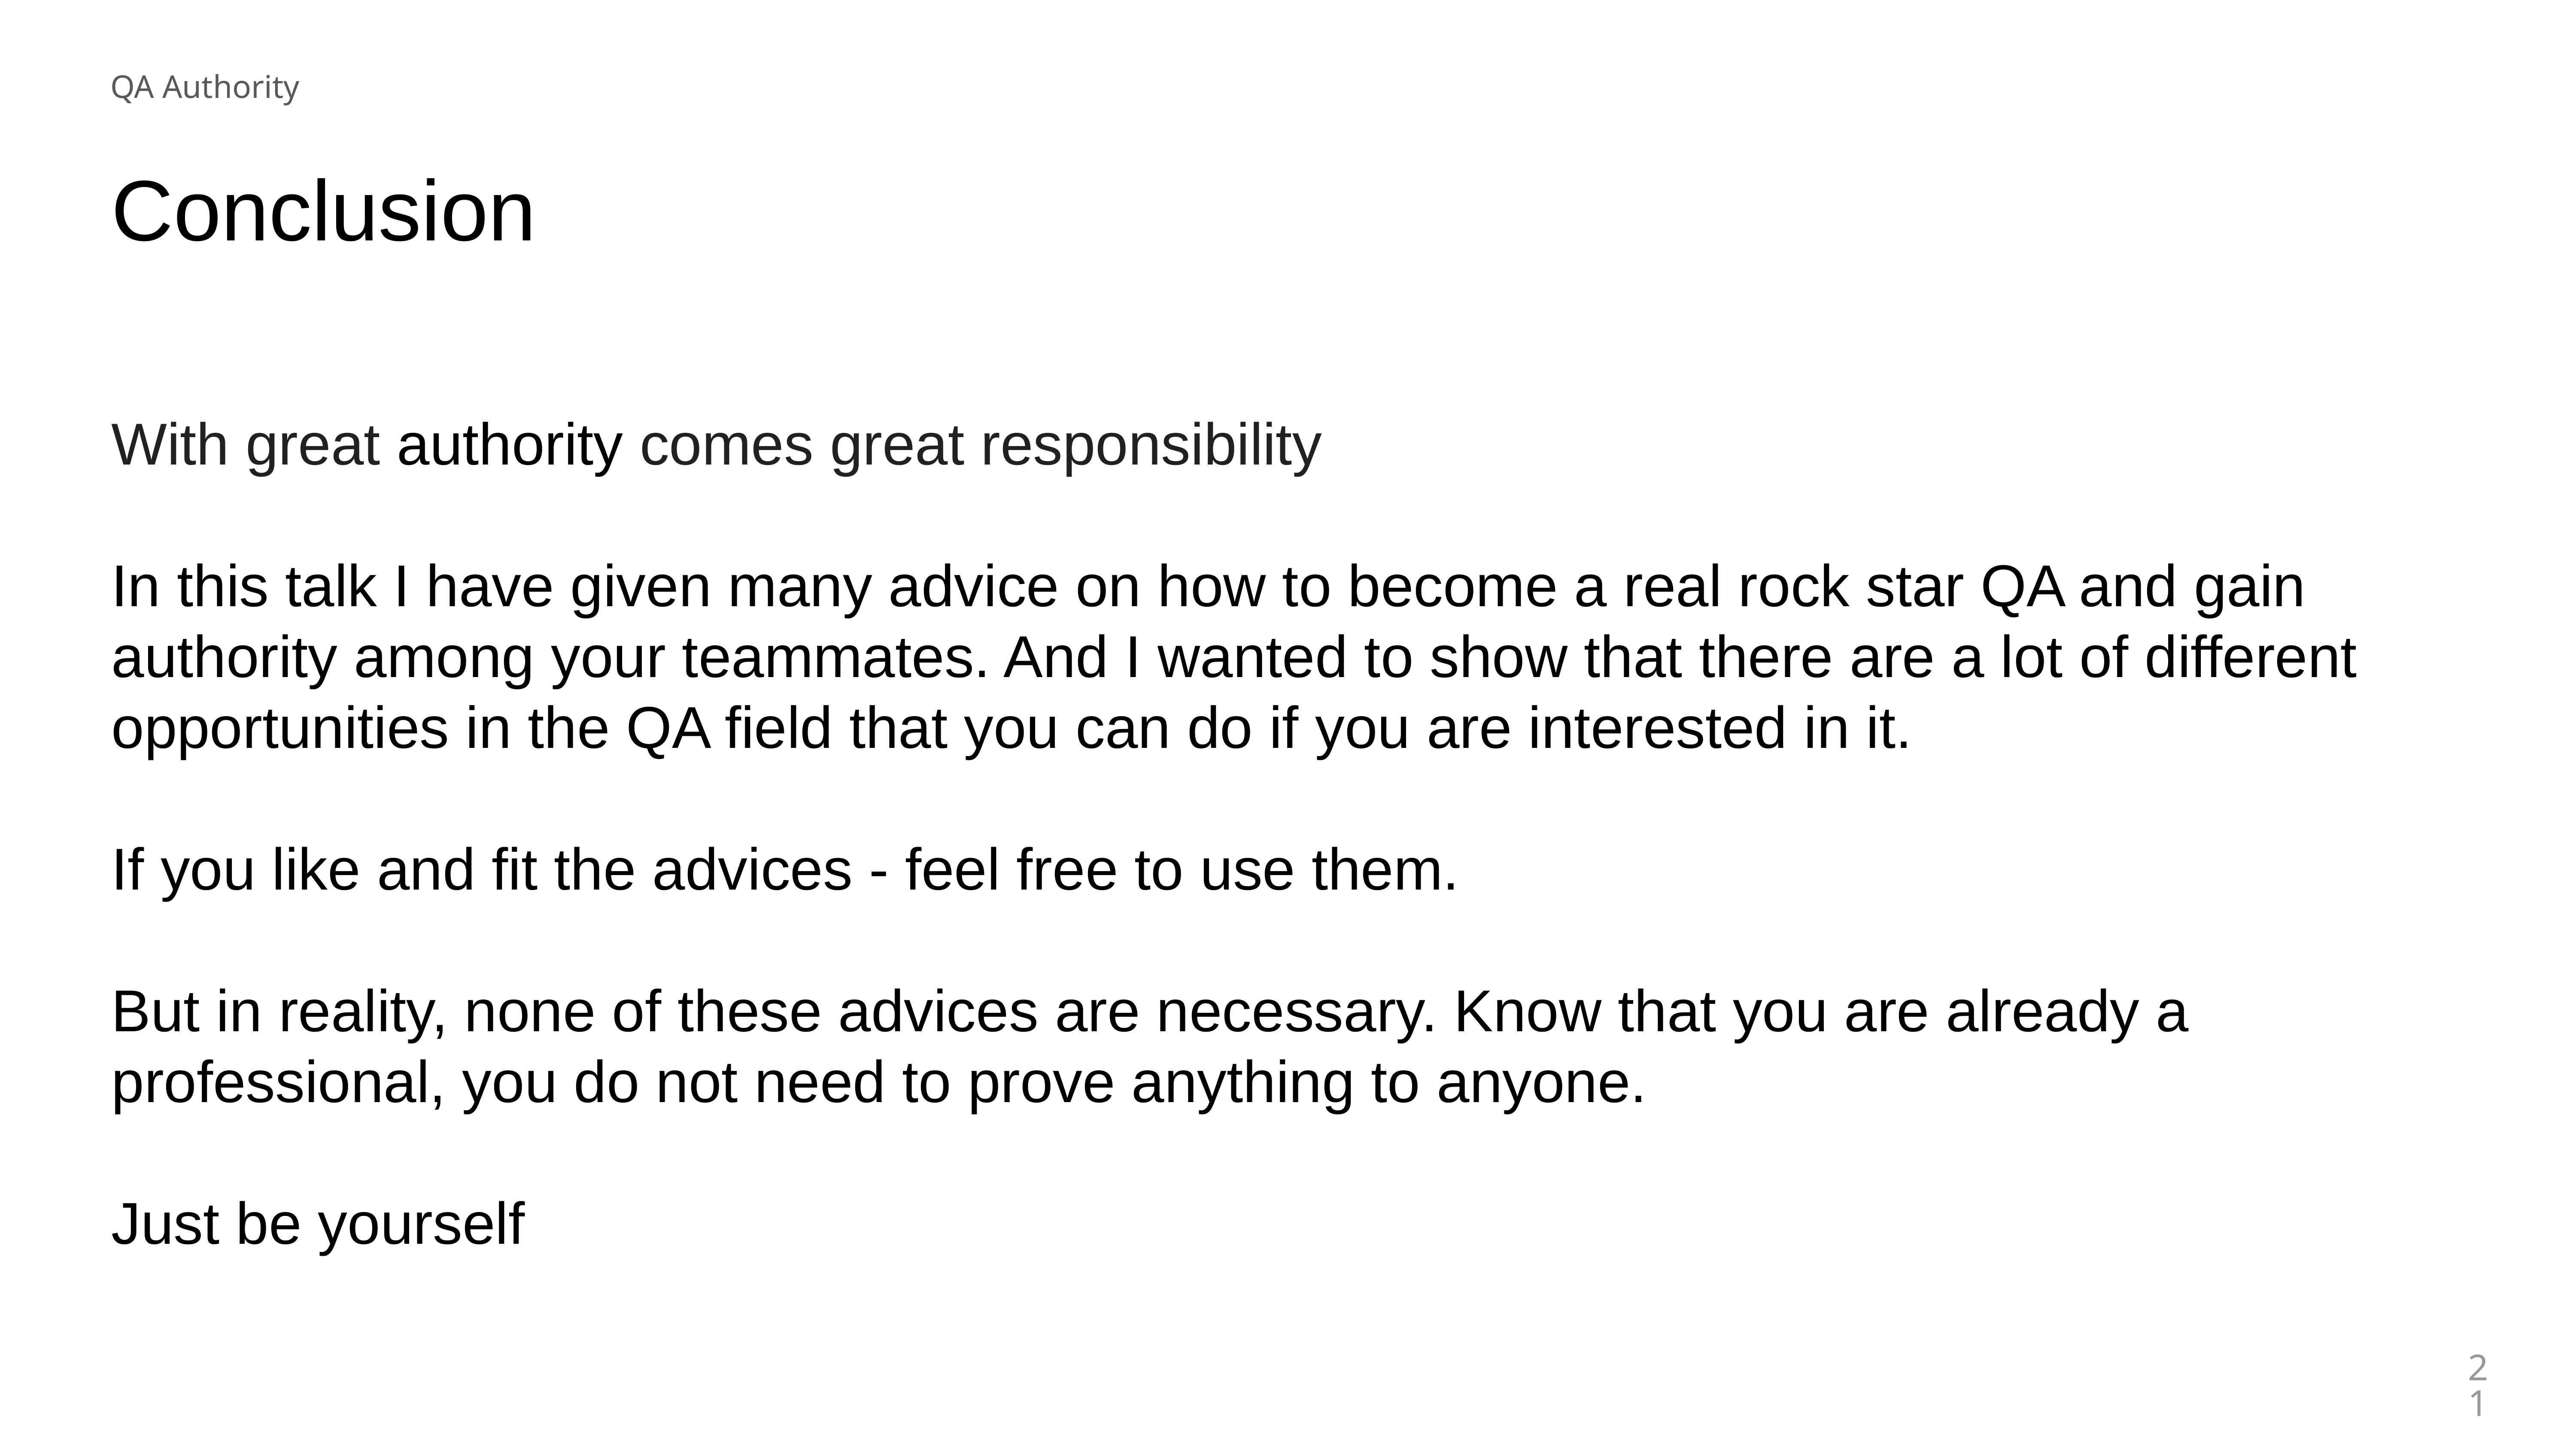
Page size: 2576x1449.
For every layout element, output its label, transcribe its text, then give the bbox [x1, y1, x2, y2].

text_box With great authority comes great responsibility In this talk I have given many advice on how to become a real rock star QA and gain authority among your teammates. And I wanted to show that there are a lot of different opportunities in the QA field that you can do if you are interested in it. If you like and fit the advices - feel free to use them. But in reality, none of these advices are necessary. Know that you are already a professional, you do not need to prove anything to anyone. Just be yourself [85, 340, 2486, 1322]
slide_number 21 [2442, 1321, 2515, 1417]
text_box QA Authority [104, 46, 1483, 125]
text_box Conclusion [85, 125, 2486, 287]
